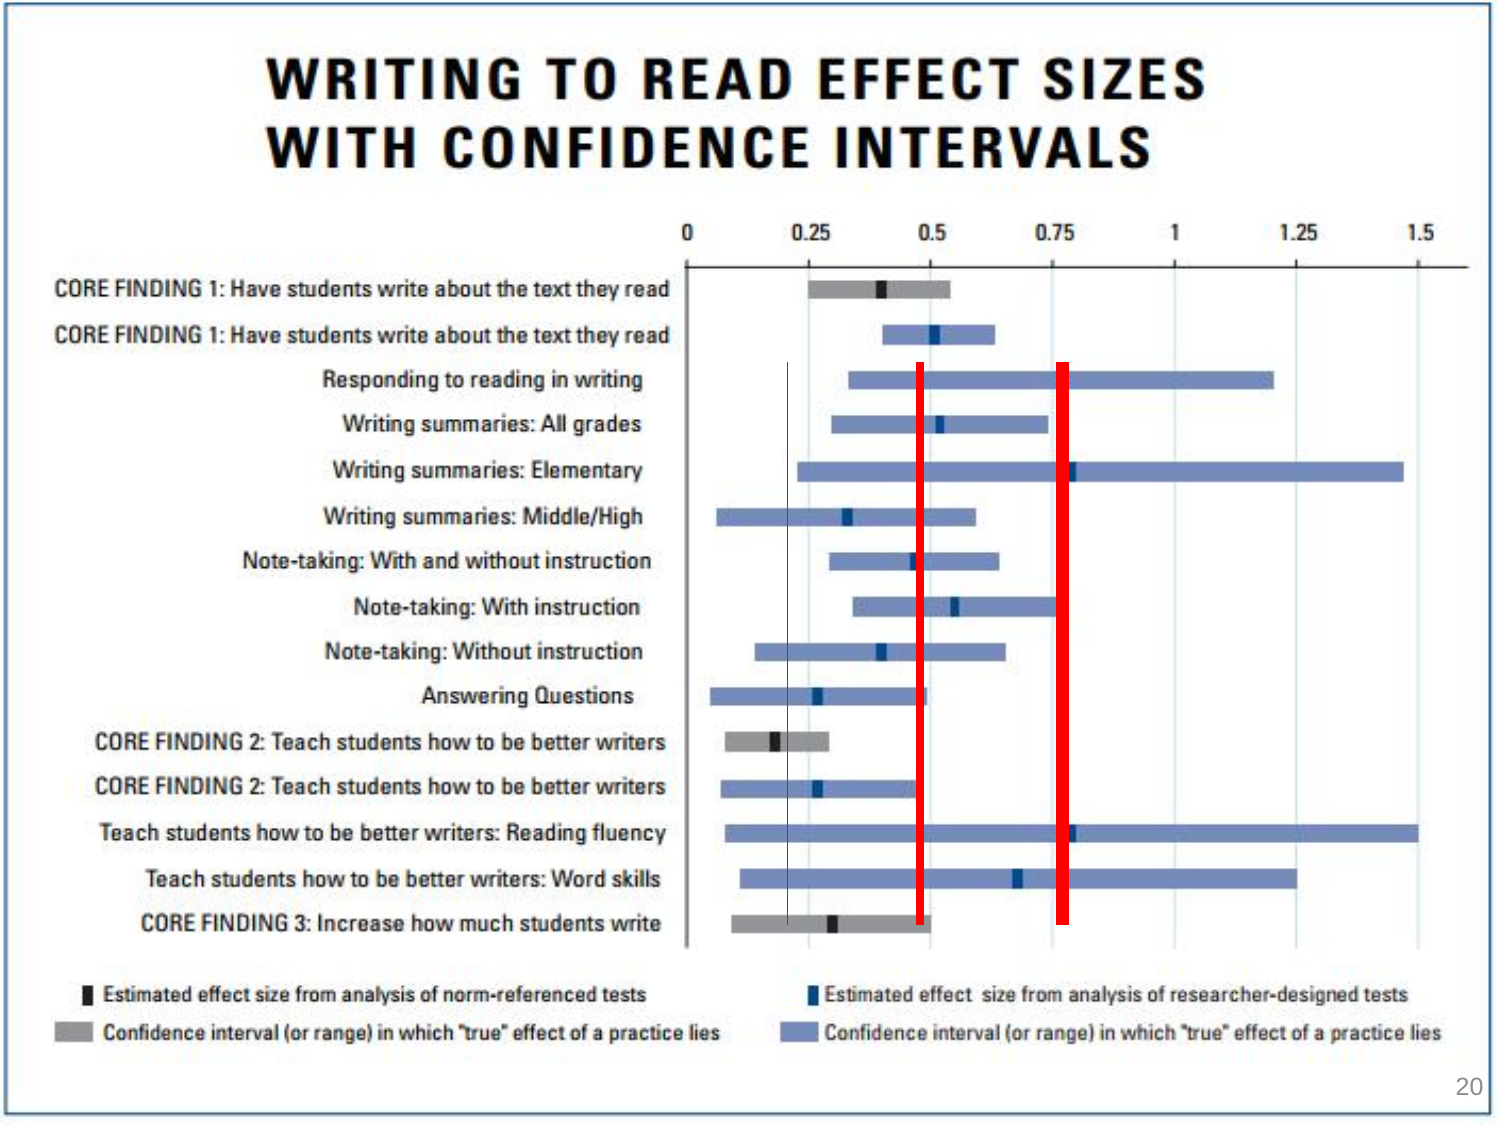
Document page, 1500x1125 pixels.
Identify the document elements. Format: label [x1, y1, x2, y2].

list [0, 0, 1500, 1125]
